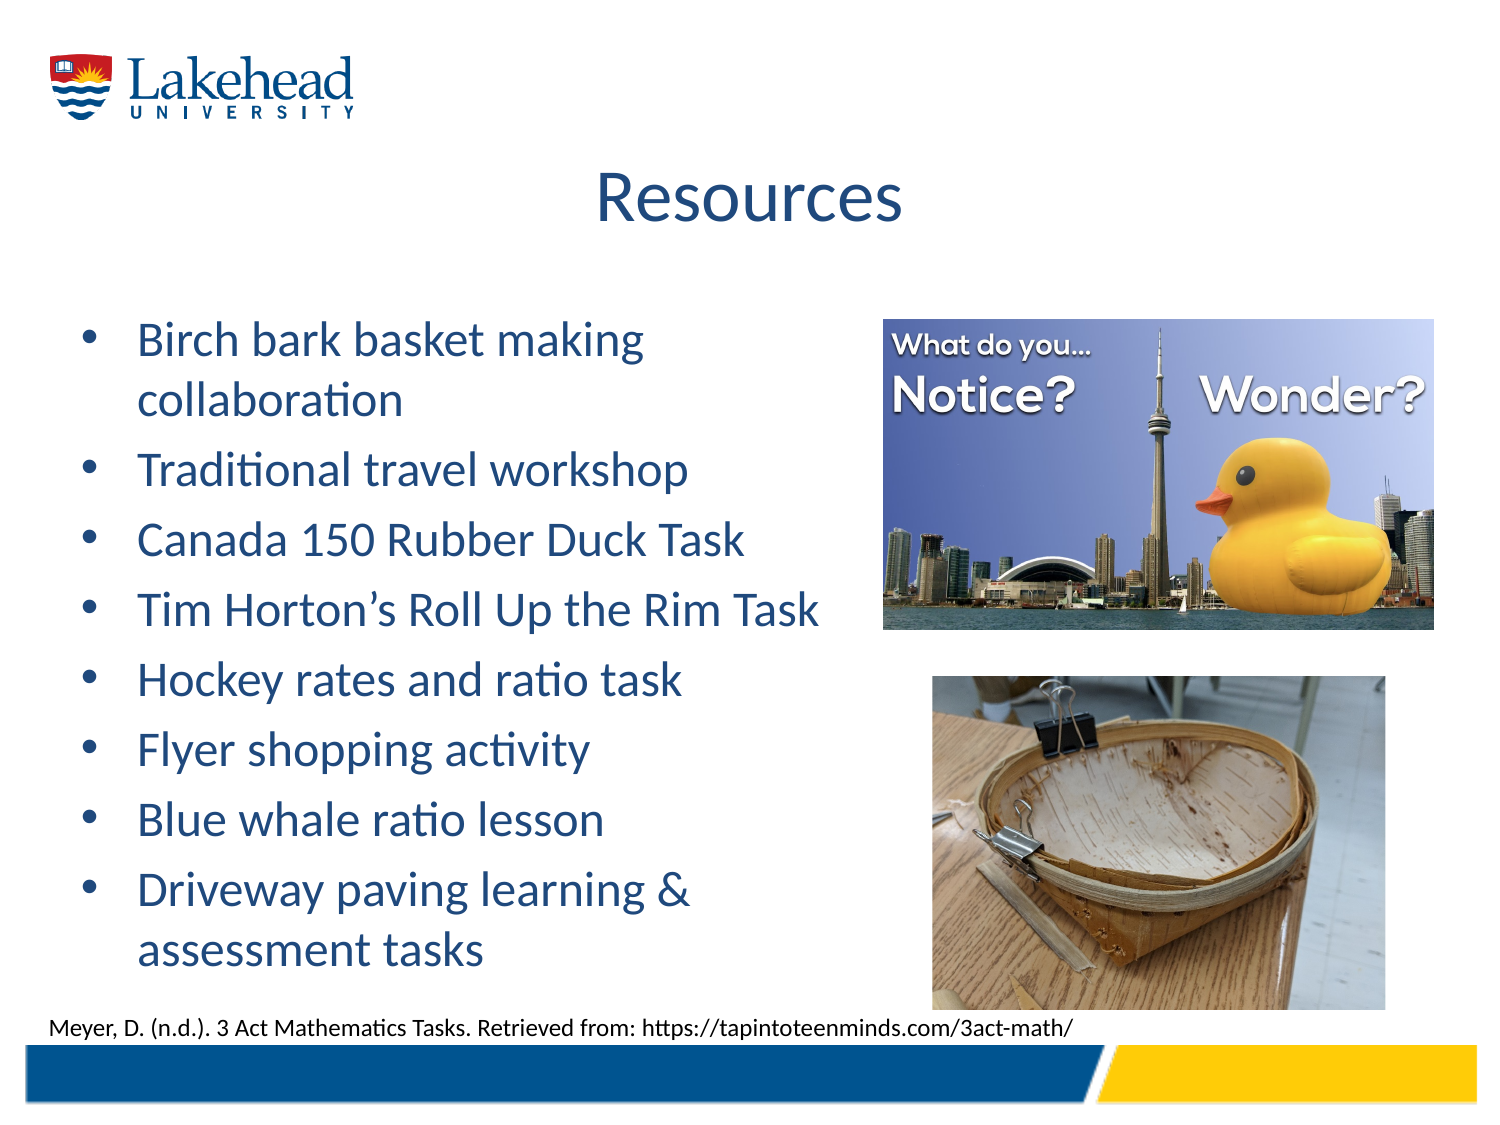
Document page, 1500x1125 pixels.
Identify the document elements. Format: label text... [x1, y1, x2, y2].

list Birch bark basket making collaboration Traditional travel workshop Canada 150 Rubber Duck Task Tim Horton’s Roll Up the Rim Task Hockey rates and ratio task Flyer shopping activity Blue whale ratio lesson Driveway paving learning & assessment tasks [66, 299, 875, 911]
picture [931, 676, 1386, 1010]
title Resources [75, 138, 1425, 327]
text_box Meyer, D. (n.d.). 3 Act Mathematics Tasks. Retrieved from: https://tapintoteenminds.com/3act-math/ [33, 1003, 1334, 1094]
picture [883, 319, 1435, 630]
